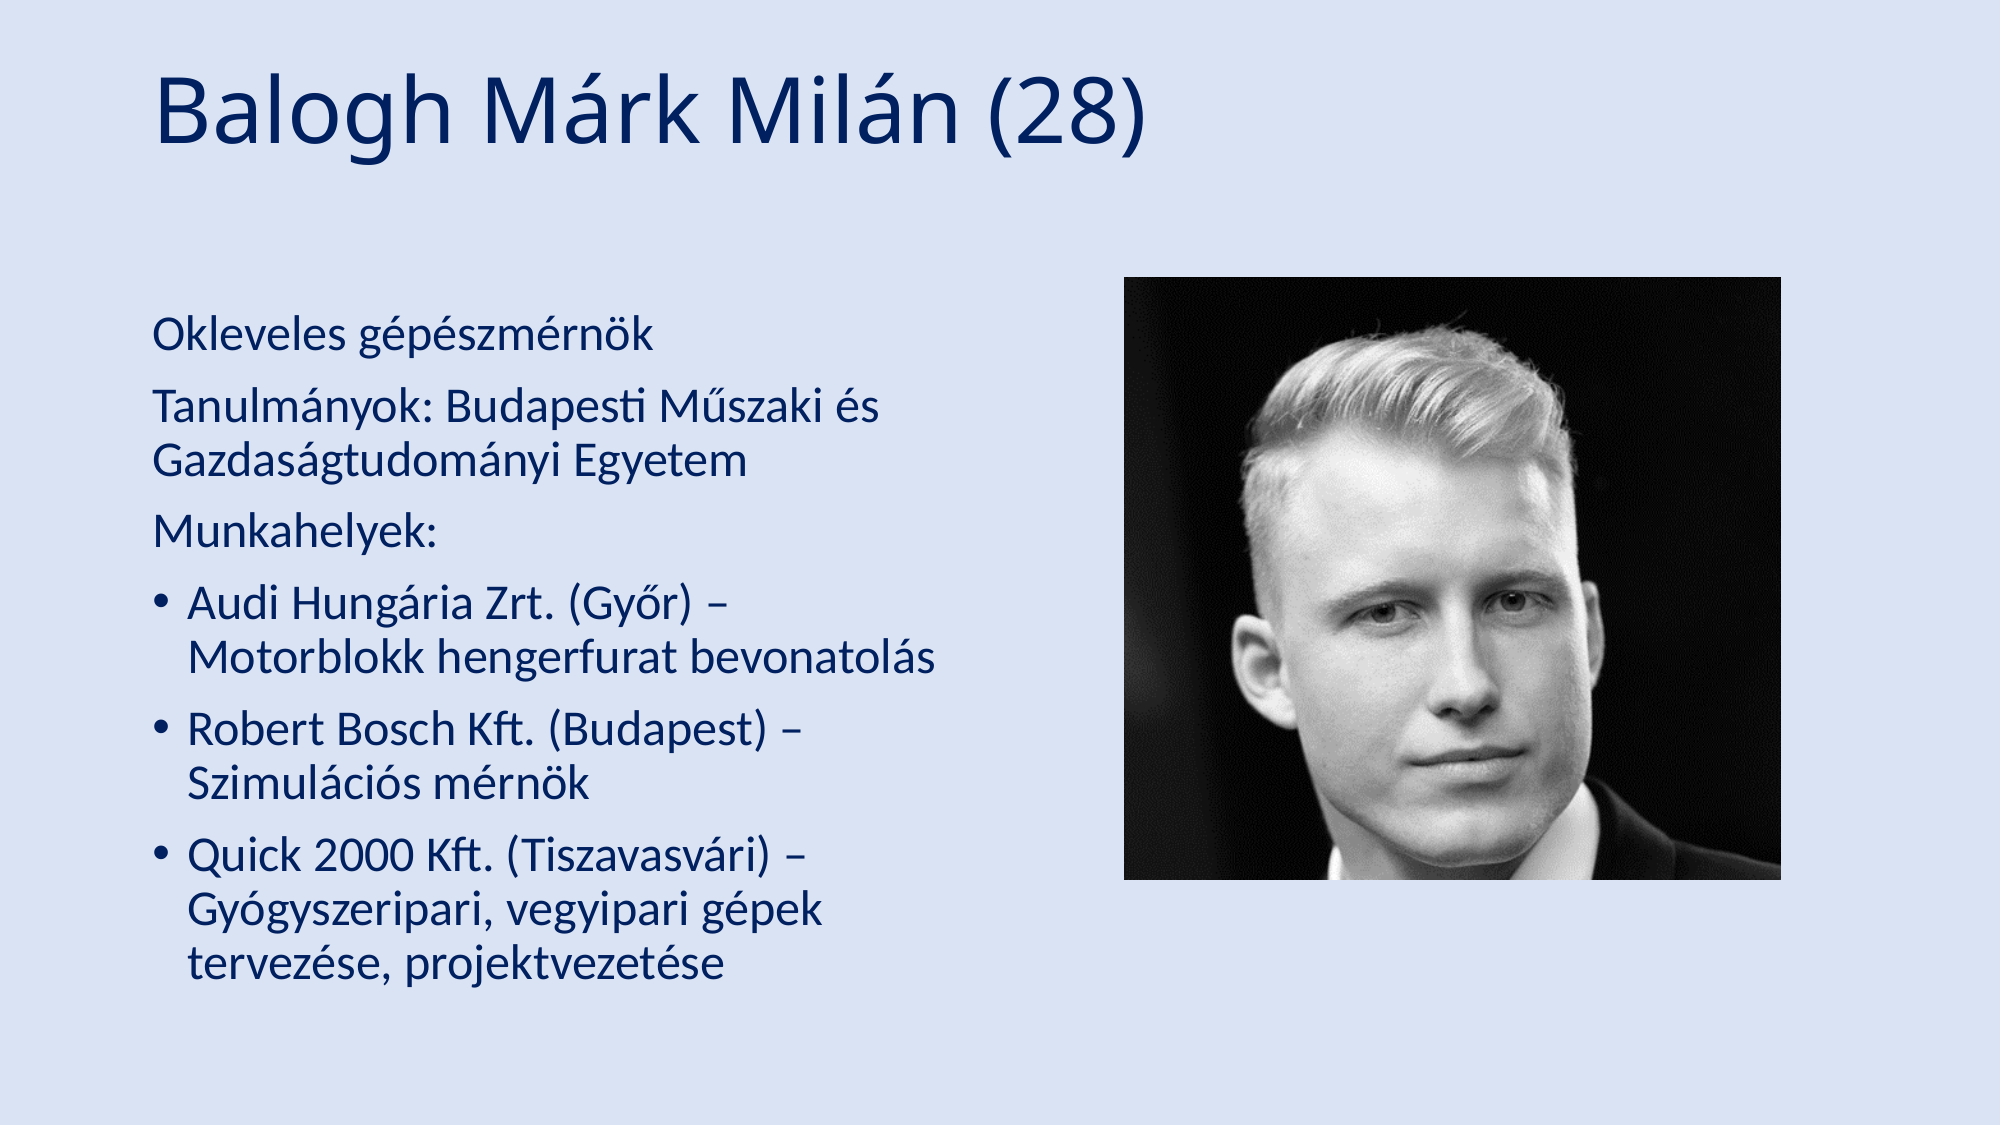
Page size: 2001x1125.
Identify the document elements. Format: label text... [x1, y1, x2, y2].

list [1124, 277, 1781, 880]
title Balogh Márk Milán (28) [137, 59, 1863, 278]
list Okleveles gépészmérnök Tanulmányok: Budapesti Műszaki és Gazdaságtudományi Egyetem Munkahelyek: Audi Hungária Zrt. (Győr) – Motorblokk hengerfurat bevonatolás Robert Bosch Kft. (Budapest) – Szimulációs mérnök Quick 2000 Kft. (Tiszavasvári) – Gyógyszeripari, vegyipari gépek tervezése, projektvezetése [137, 299, 988, 1014]
